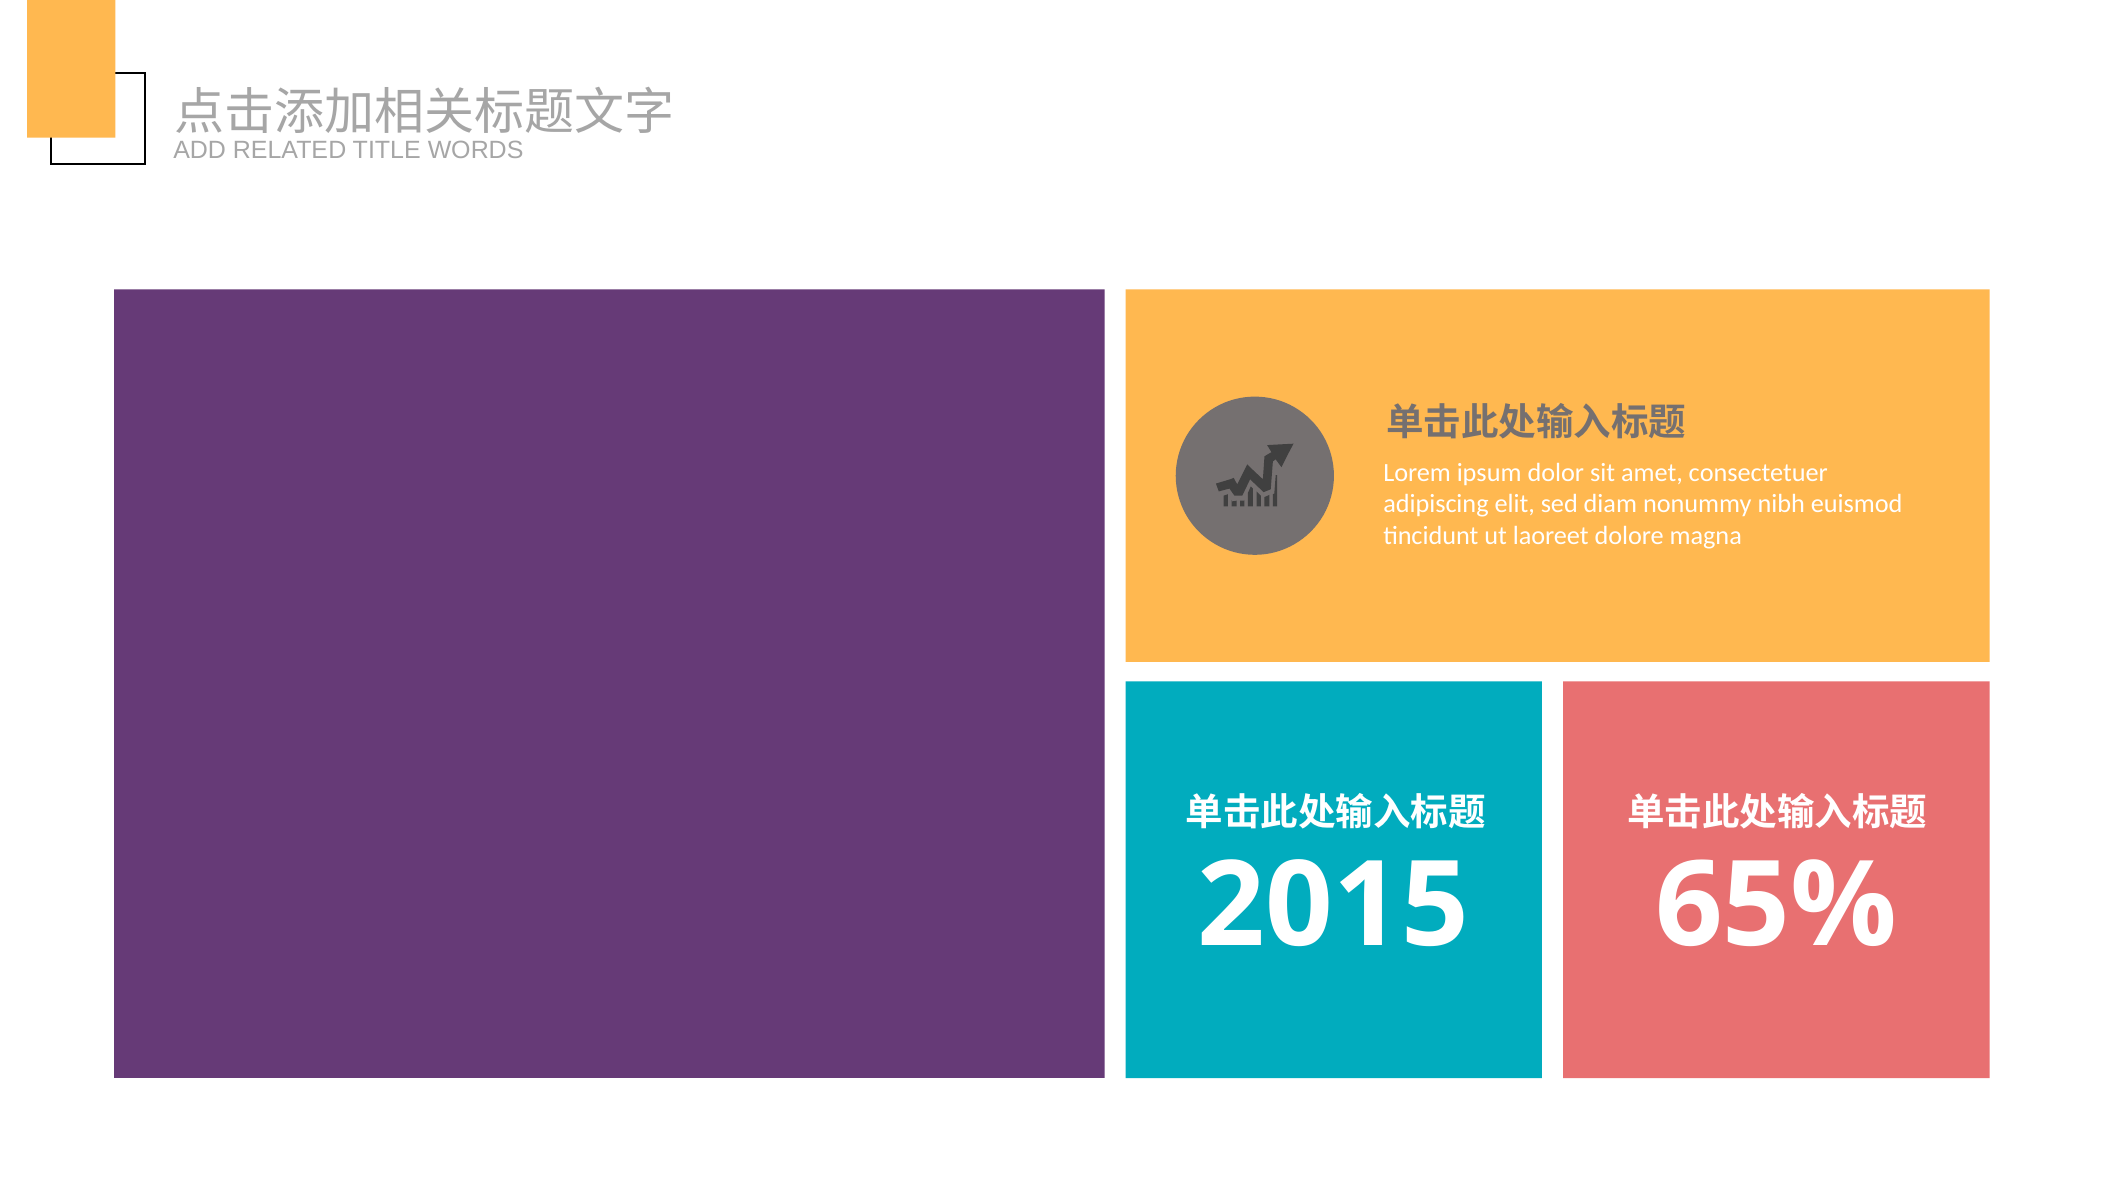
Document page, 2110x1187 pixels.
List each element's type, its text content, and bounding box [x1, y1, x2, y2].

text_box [1125, 289, 1990, 662]
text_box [1125, 681, 1543, 1079]
text_box [50, 72, 146, 165]
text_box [1563, 681, 1990, 1079]
text_box ADD RELATED TITLE WORDS [173, 133, 525, 164]
text_box 点击添加相关标题文字 [174, 79, 675, 140]
text_box [26, 0, 116, 139]
text_box [113, 288, 1106, 1079]
